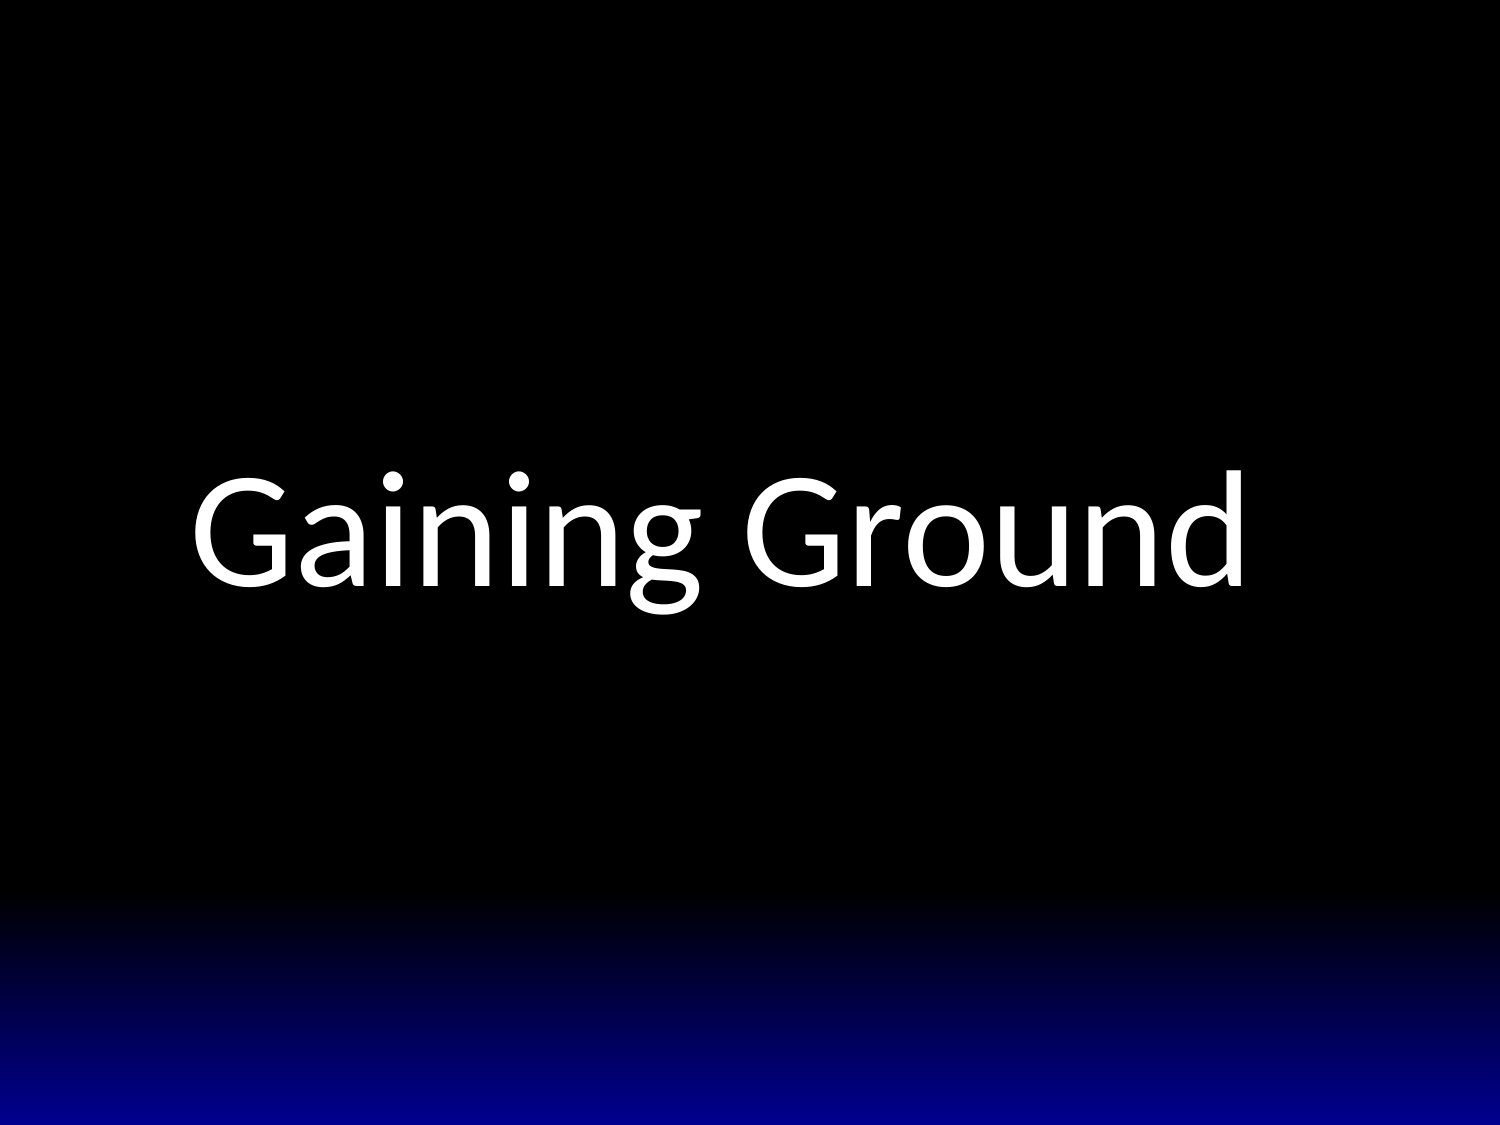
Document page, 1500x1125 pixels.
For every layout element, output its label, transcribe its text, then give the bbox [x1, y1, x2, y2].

text_box Gaining Ground [174, 412, 1500, 628]
